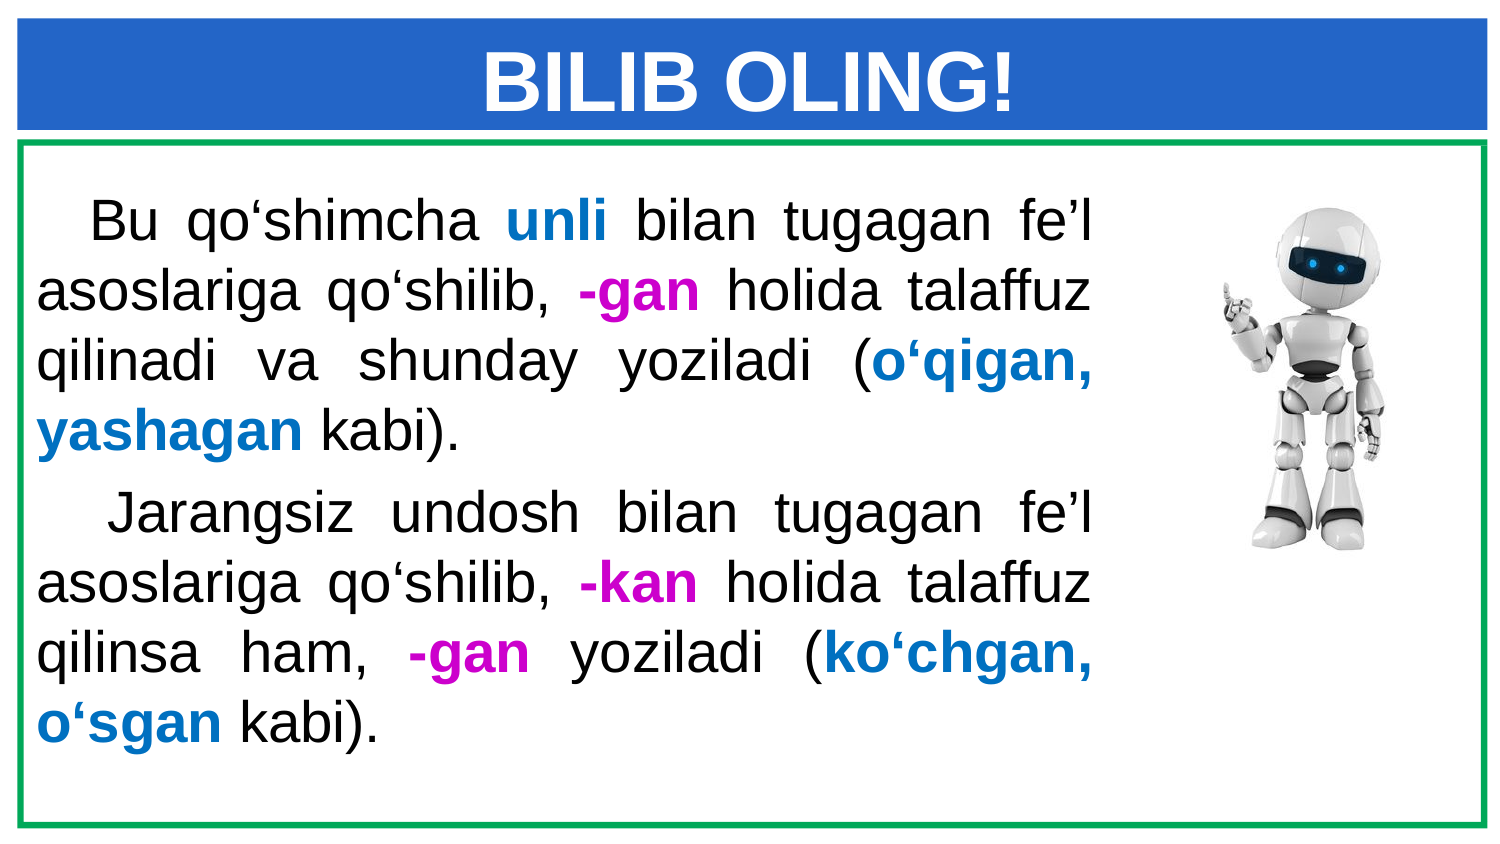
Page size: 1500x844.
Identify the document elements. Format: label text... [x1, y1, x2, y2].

title BILIB OLING! [112, 34, 1388, 135]
picture [1092, 168, 1431, 590]
list Bu qo‘shimcha unli bilan tugagan fe’l asoslariga qo‘shilib, -gan holida talaffuz qilinadi va shunday yoziladi (o‘qigan, yashagan kabi). Jarangsiz undosh bilan tugagan fe’l asoslariga qo‘shilib, -kan holida talaffuz qilinsa ham, -gan yoziladi (ko‘chgan, o‘sgan kabi). [36, 182, 1093, 762]
